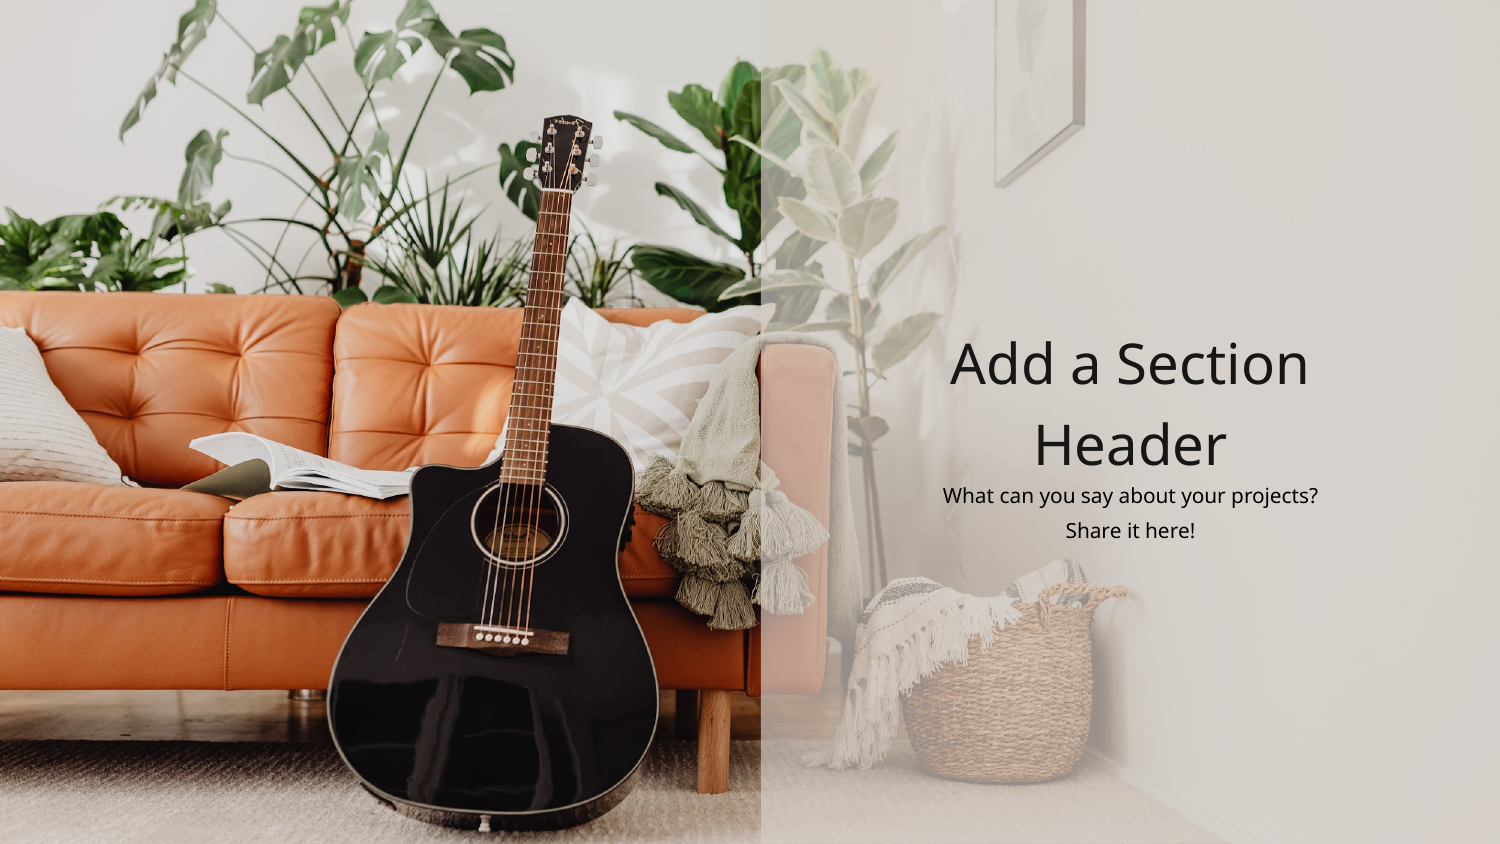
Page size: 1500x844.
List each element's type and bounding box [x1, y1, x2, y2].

text_box [760, 0, 1500, 844]
picture [0, 0, 760, 844]
text_box [902, 314, 1359, 529]
